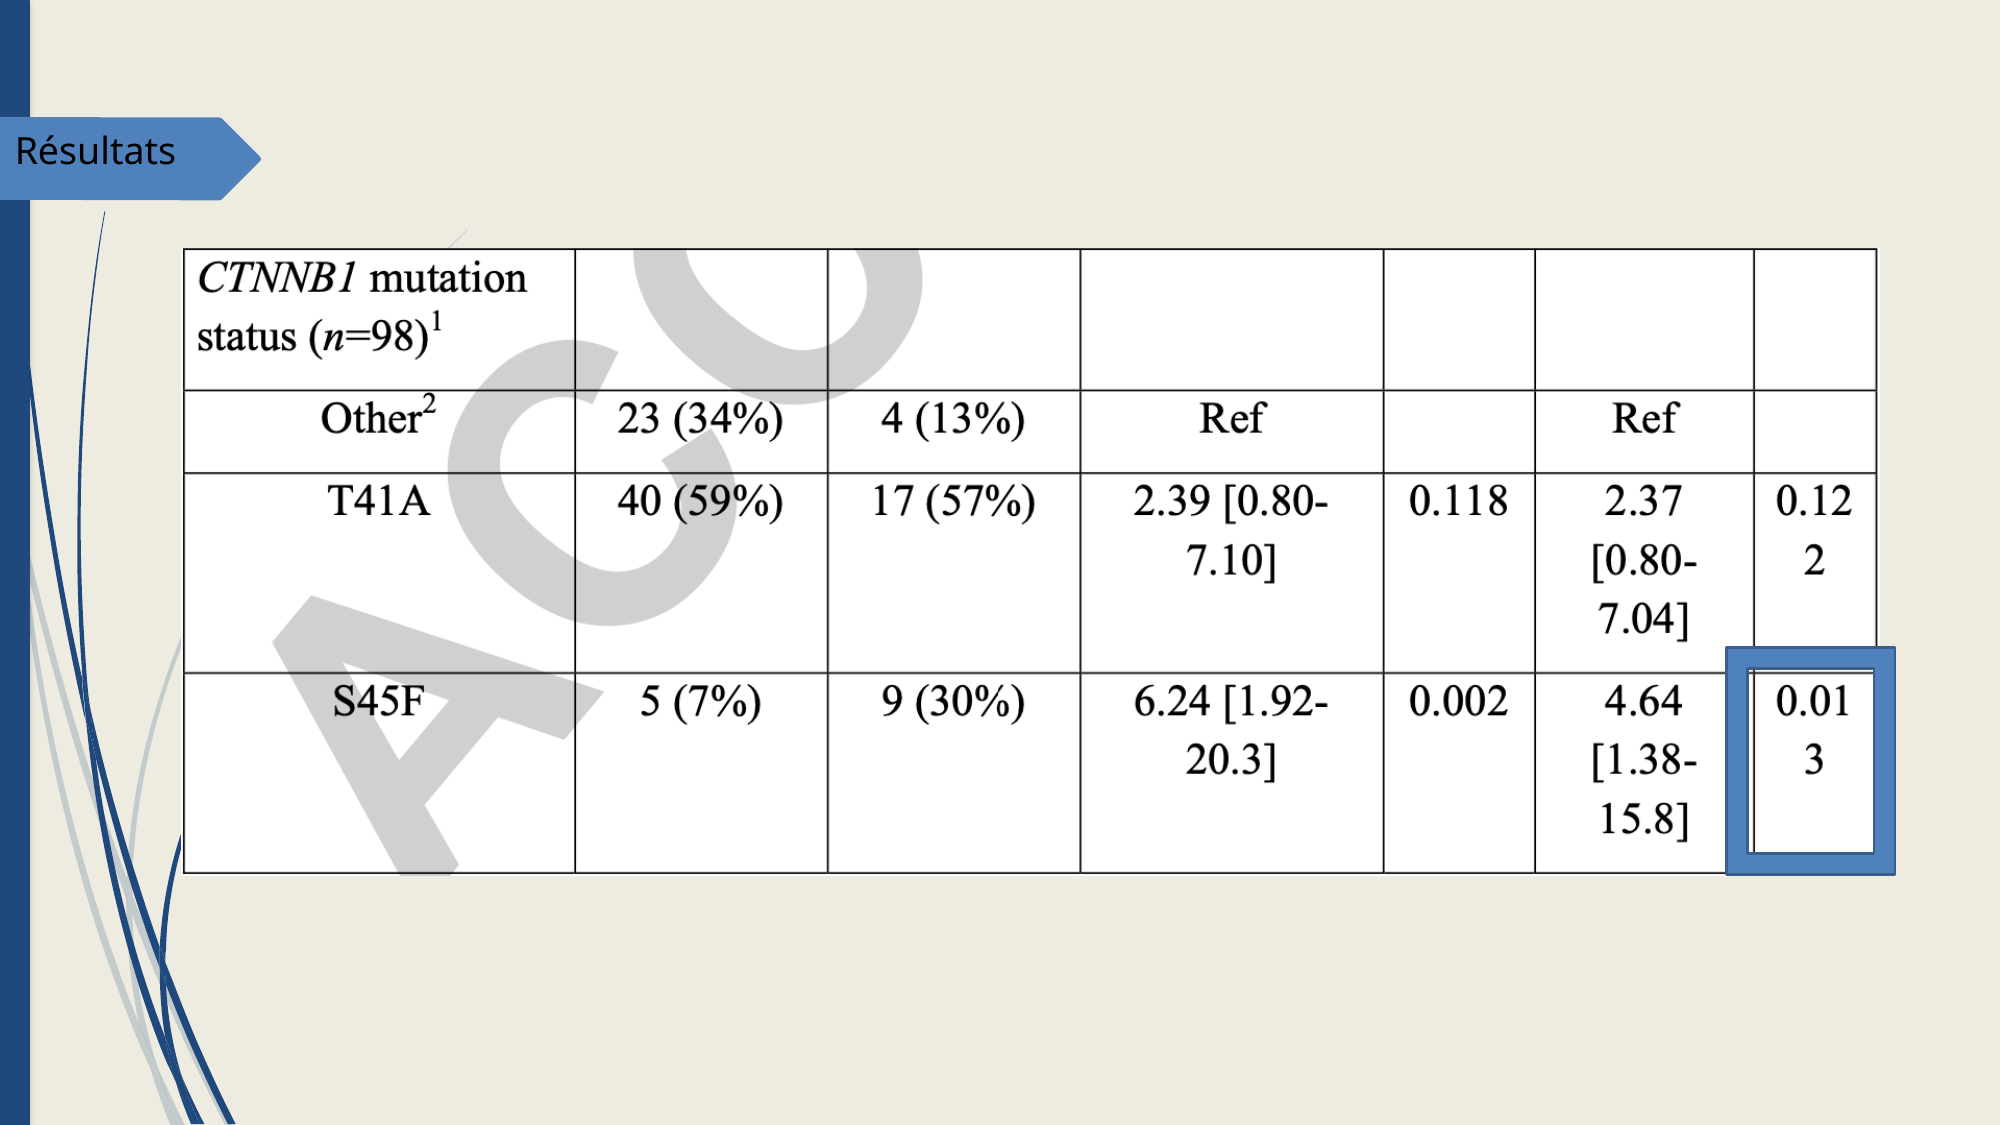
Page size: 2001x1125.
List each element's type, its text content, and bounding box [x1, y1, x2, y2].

picture [181, 248, 1880, 877]
text_box Résultats [0, 119, 260, 180]
text_box [1887, 646, 1896, 876]
